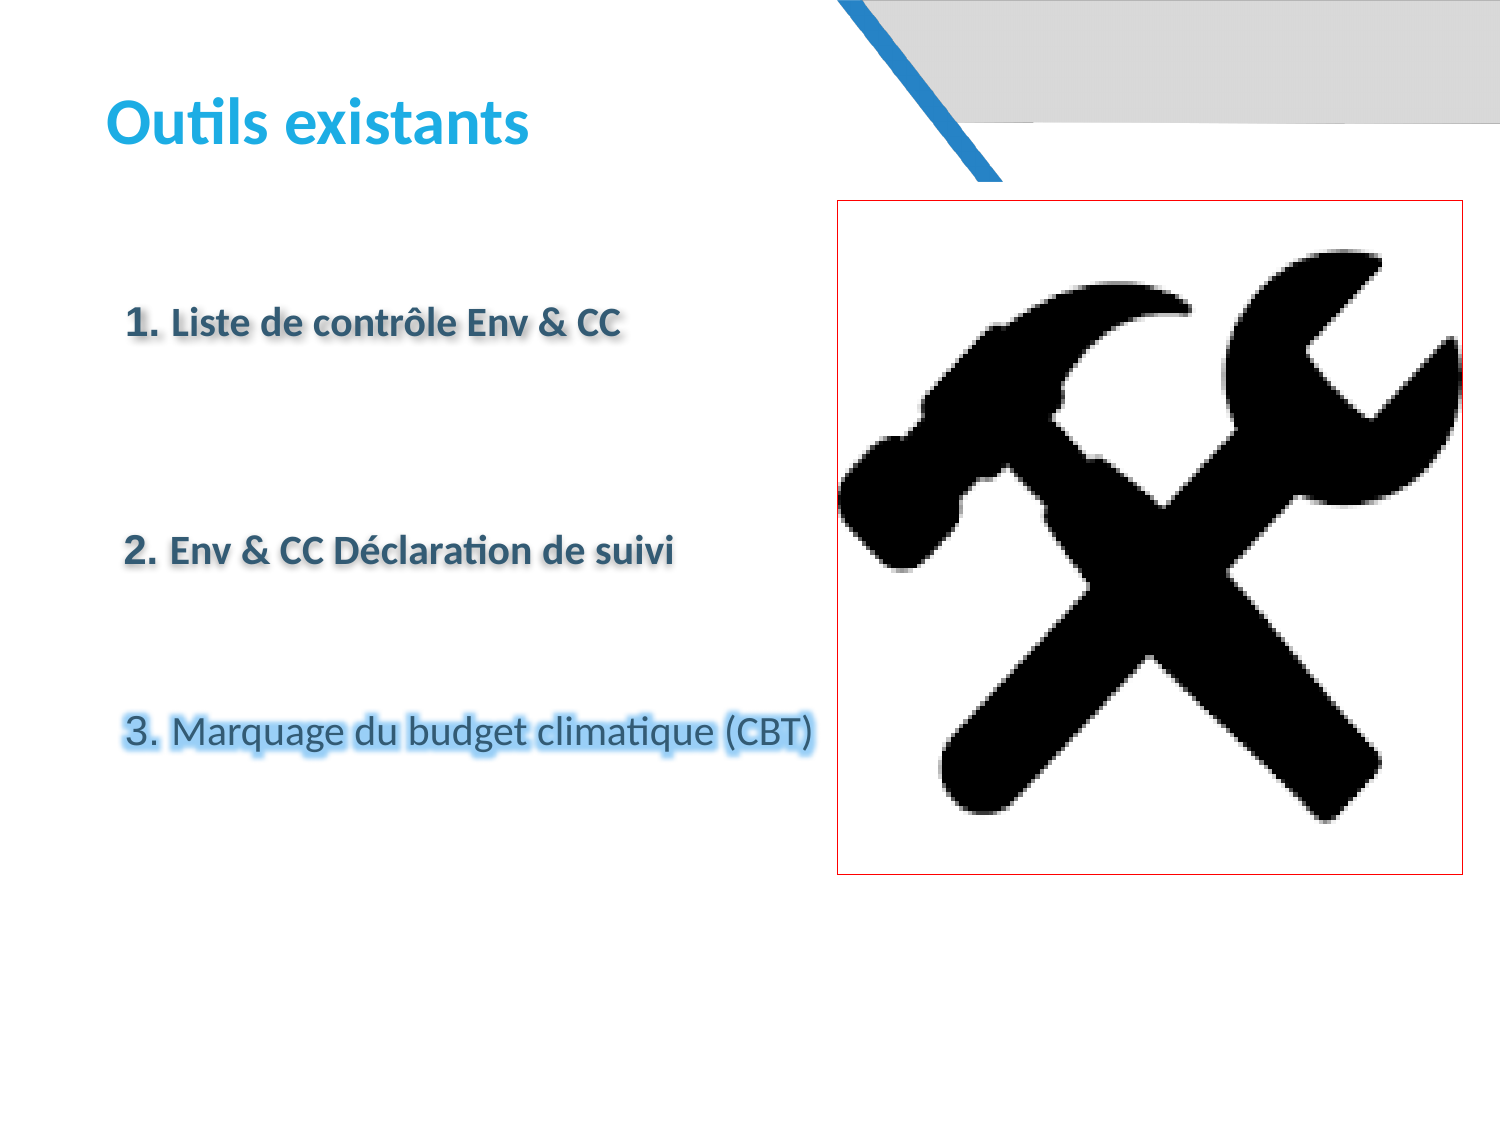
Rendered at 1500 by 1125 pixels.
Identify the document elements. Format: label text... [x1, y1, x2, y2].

picture [837, 0, 1500, 182]
list 1. Liste de contrôle Env & CC [99, 287, 827, 382]
title Outils existants [76, 62, 838, 174]
picture [837, 199, 1463, 876]
text_box 2. Env & CC Déclaration de suivi [98, 515, 827, 610]
